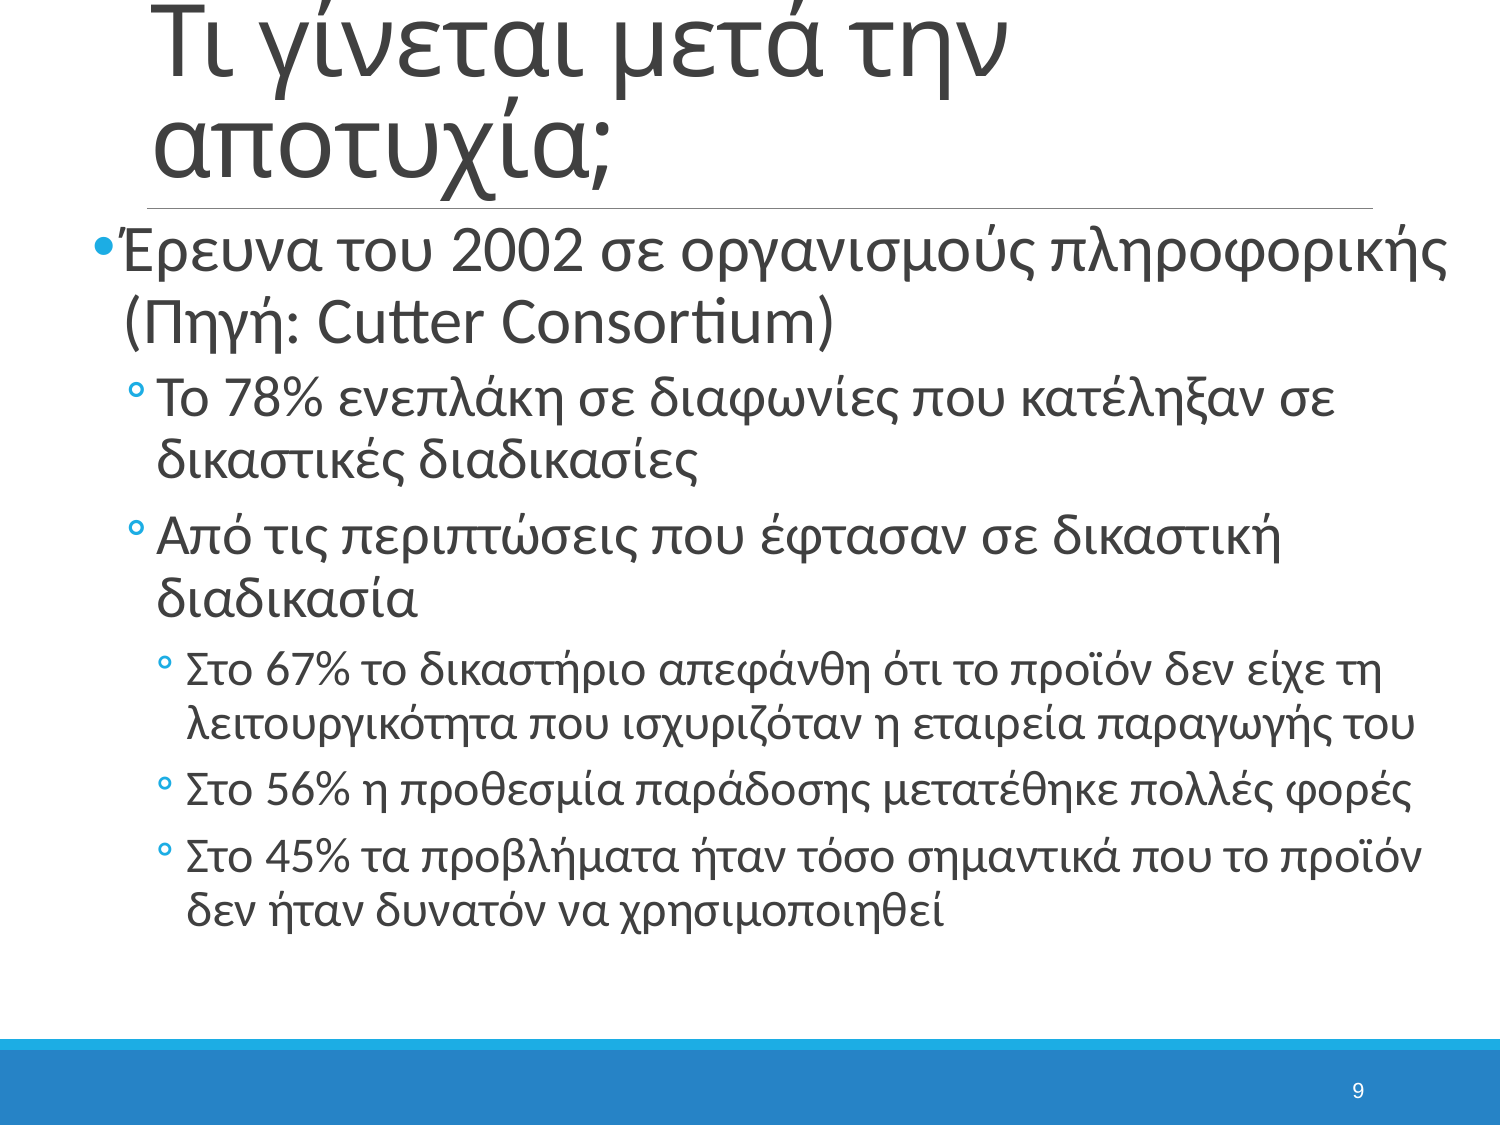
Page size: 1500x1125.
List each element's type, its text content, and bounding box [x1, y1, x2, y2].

list Έρευνα του 2002 σε οργανισμούς πληροφορικής (Πηγή: Cutter Consortium) Το 78% ενεπλάκη σε διαφωνίες που κατέληξαν σε δικαστικές διαδικασίες Από τις περιπτώσεις που έφτασαν σε δικαστική διαδικασία Στο 67% το δικαστήριο απεφάνθη ότι το προϊόν δεν είχε τη λειτουργικότητα που ισχυριζόταν η εταιρεία παραγωγής του Στο 56% η προθεσμία παράδοσης μετατέθηκε πολλές φορές Στο 45% τα προβλήματα ήταν τόσο σημαντικά που το προϊόν δεν ήταν δυνατόν να χρησιμοποιηθεί [92, 205, 1467, 1057]
slide_number 9 [1218, 1059, 1380, 1120]
title Τι γίνεται μετά την αποτυχία; [135, 16, 1373, 205]
